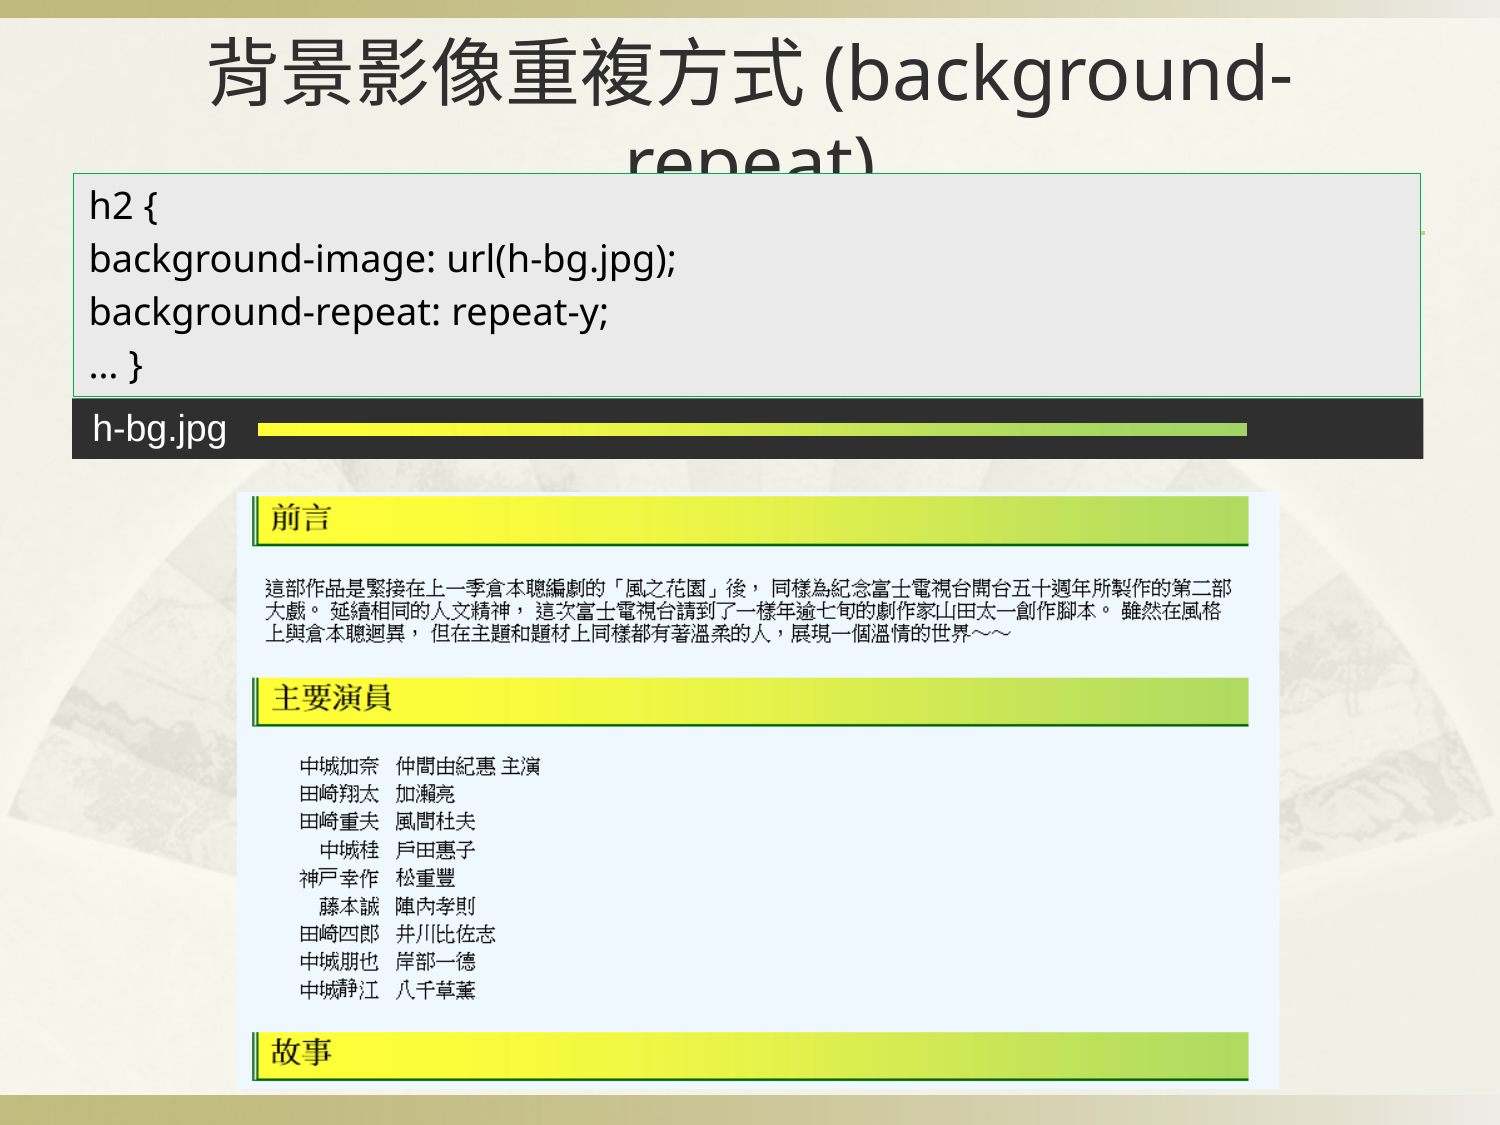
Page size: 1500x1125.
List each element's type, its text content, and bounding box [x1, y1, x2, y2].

picture [0, 18, 1500, 1095]
text_box [70, 396, 1425, 461]
title 背景影像重複方式(background-repeat) [75, 21, 1425, 210]
text_box h-bg.jpg [77, 396, 243, 457]
list h2 { background-image: url(h-bg.jpg); background-repeat: repeat-y; … } [73, 173, 1421, 397]
